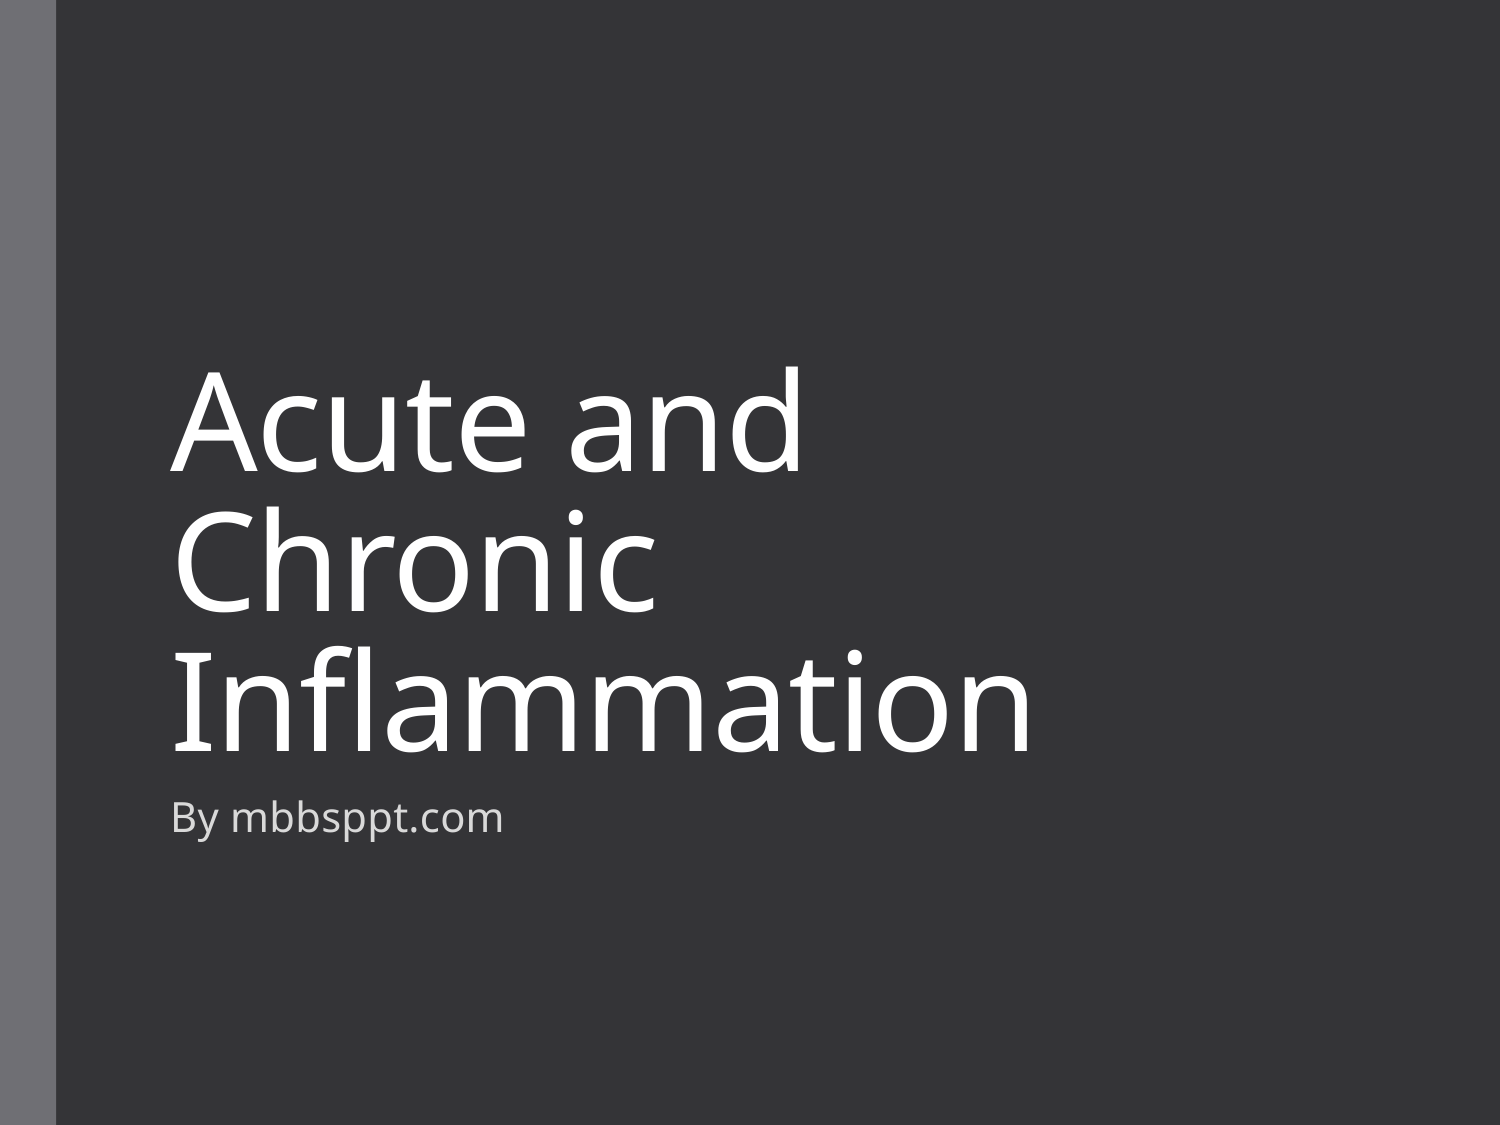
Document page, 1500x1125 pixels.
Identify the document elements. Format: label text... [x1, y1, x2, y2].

subtitle By mbbsppt.com [155, 787, 1314, 1065]
title Acute and Chronic Inflammation [155, 124, 1314, 787]
